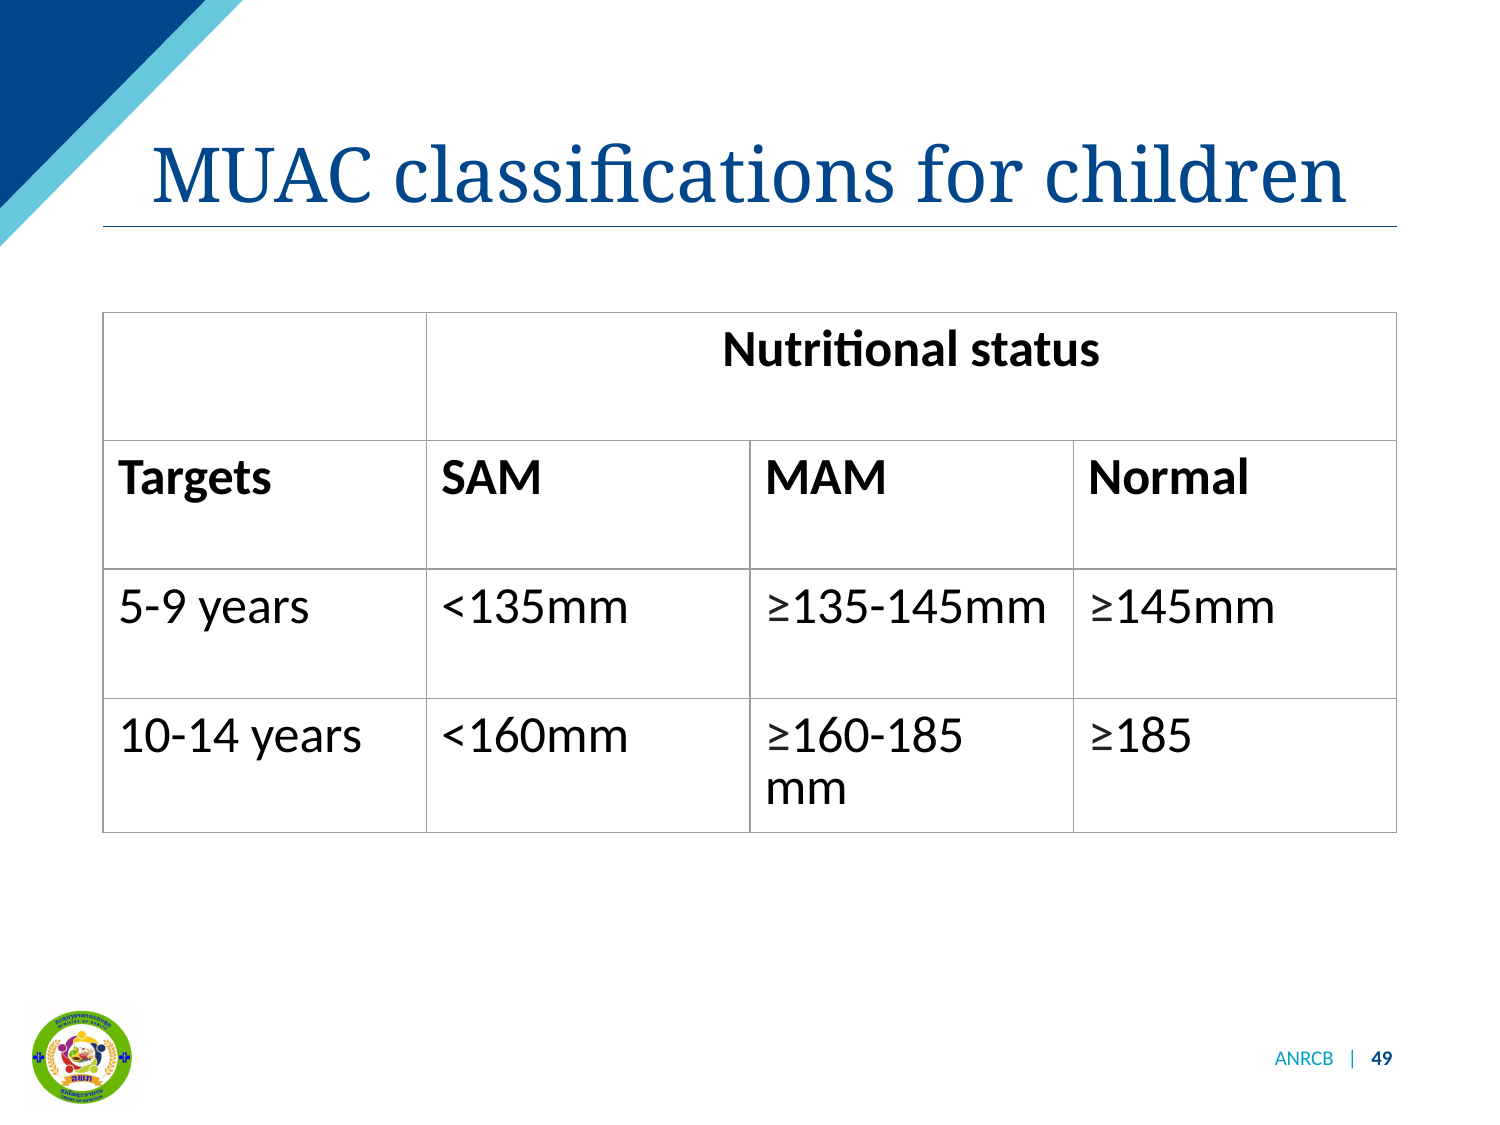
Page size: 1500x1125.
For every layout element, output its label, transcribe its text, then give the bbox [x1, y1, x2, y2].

table_header Nutritional status [427, 313, 1396, 440]
table_cell Normal [1074, 441, 1396, 568]
table_cell ≥135-145mm [751, 570, 1073, 698]
picture [24, 1004, 138, 1110]
table_cell ≥160-185 mm [751, 699, 1073, 832]
slide_number ANRCB | 49 [1159, 1041, 1408, 1073]
table_cell <135mm [427, 570, 749, 698]
title MUAC classifications for children [103, 59, 1397, 227]
table_cell ≥145mm [1074, 570, 1396, 698]
table_cell Targets [104, 441, 426, 568]
table_cell <160mm [427, 699, 749, 832]
table_header [104, 313, 426, 440]
table_cell SAM [427, 441, 749, 568]
table_cell 5-9 years [104, 570, 426, 698]
table_cell 10-14 years [104, 699, 426, 832]
table_cell MAM [751, 441, 1073, 568]
table_cell ≥185 [1074, 699, 1396, 832]
